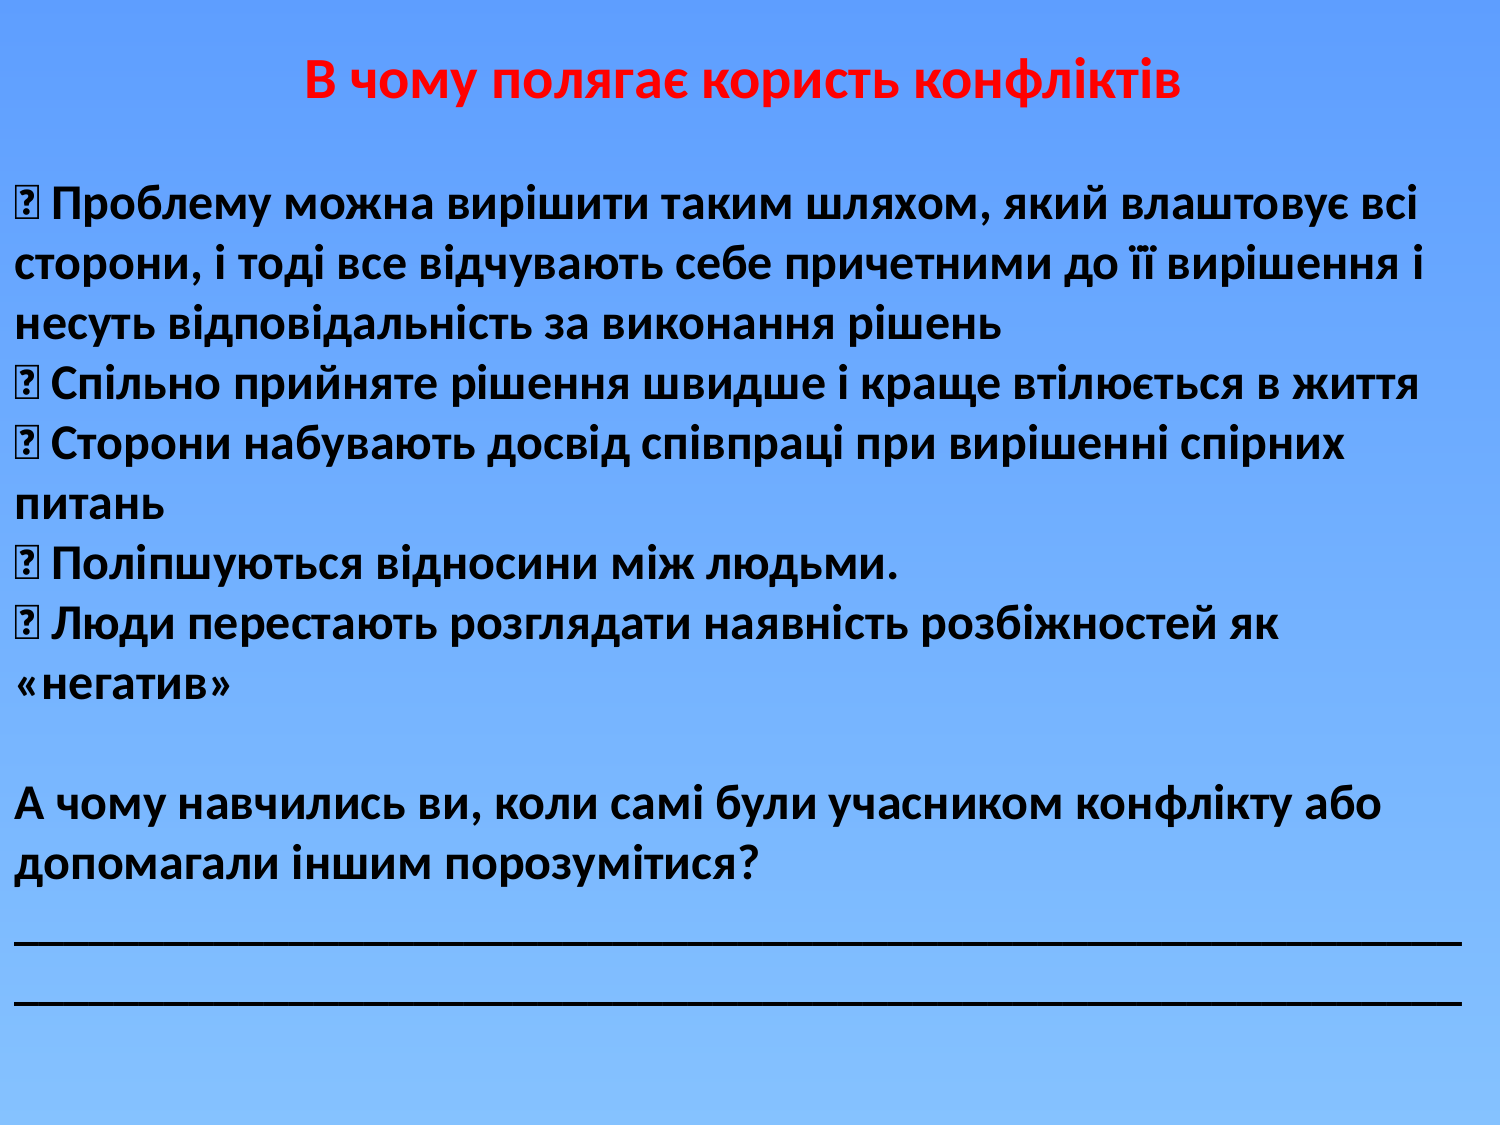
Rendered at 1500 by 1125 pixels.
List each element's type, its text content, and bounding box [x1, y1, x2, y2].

text_box В чому полягає користь конфліктів  Проблему можна вирішити таким шляхом, який влаштовує всі сторони, і тоді все відчувають себе причетними до її вирішення і несуть відповідальність за виконання рішень  Спільно прийняте рішення швидше і краще втілюється в життя  Сторони набувають досвід співпраці при вирішенні спірних питань  Поліпшуються відносини між людьми.  Люди перестають розглядати наявність розбіжностей як «негатив» А чому навчились ви, коли самі були учасником конфлікту або допомагали іншим порозумітися? ____________________________________________________________________________________________________________________ [0, 32, 1500, 1018]
